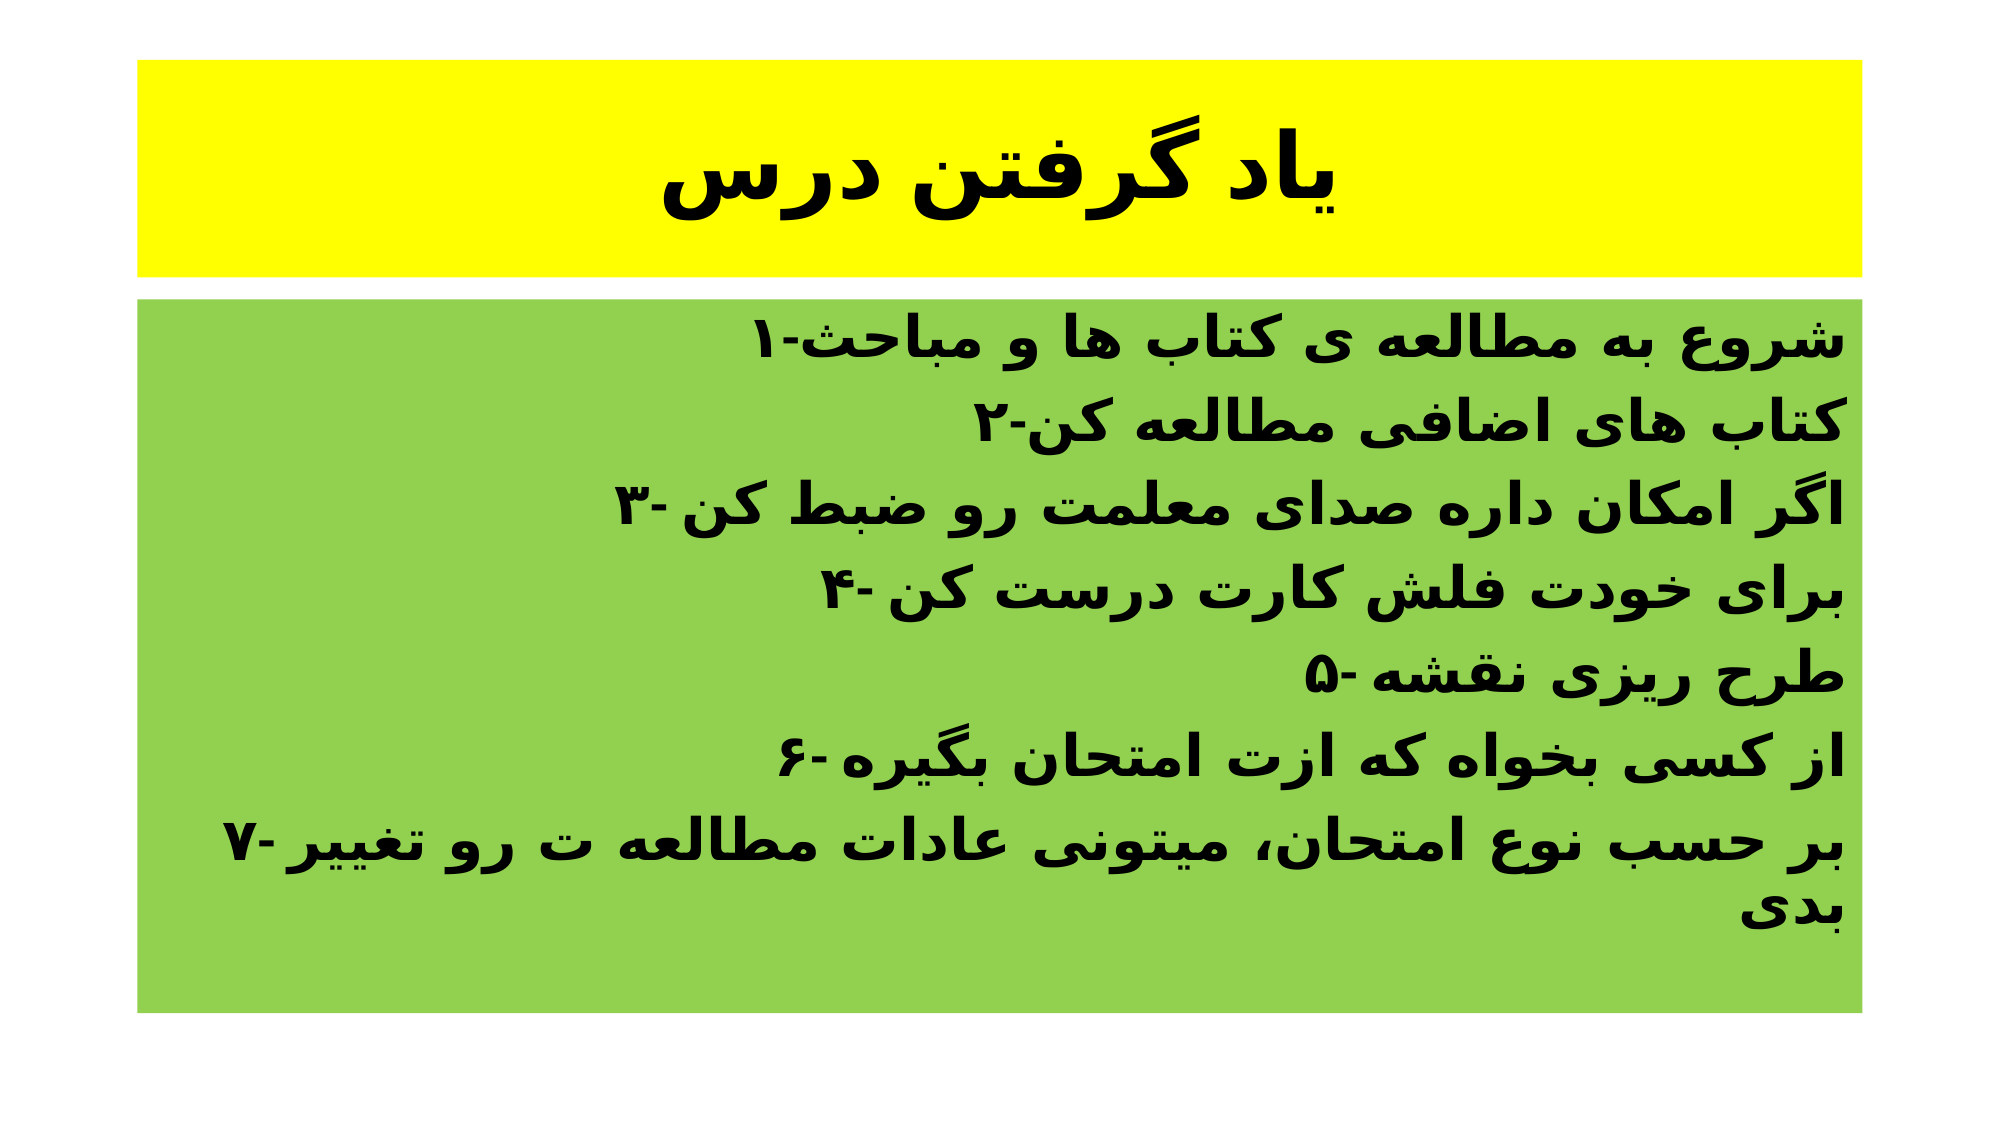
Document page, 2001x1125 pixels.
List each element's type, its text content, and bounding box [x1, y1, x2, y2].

title یاد گرفتن درس [137, 59, 1863, 278]
list ۱-شروع به مطالعه ی کتاب ها و مباحث ۲-کتاب های اضافی مطالعه کن ۳- اگر امکان داره صدای معلمت رو ضبط کن ۴- برای خودت فلش کارت درست کن ۵- طرح ریزی نقشه ۶- از کسی بخواه که ازت امتحان بگیره ۷- بر حسب نوع امتحان، میتونی عادات مطالعه ت رو تغییر بدی [137, 299, 1863, 1014]
